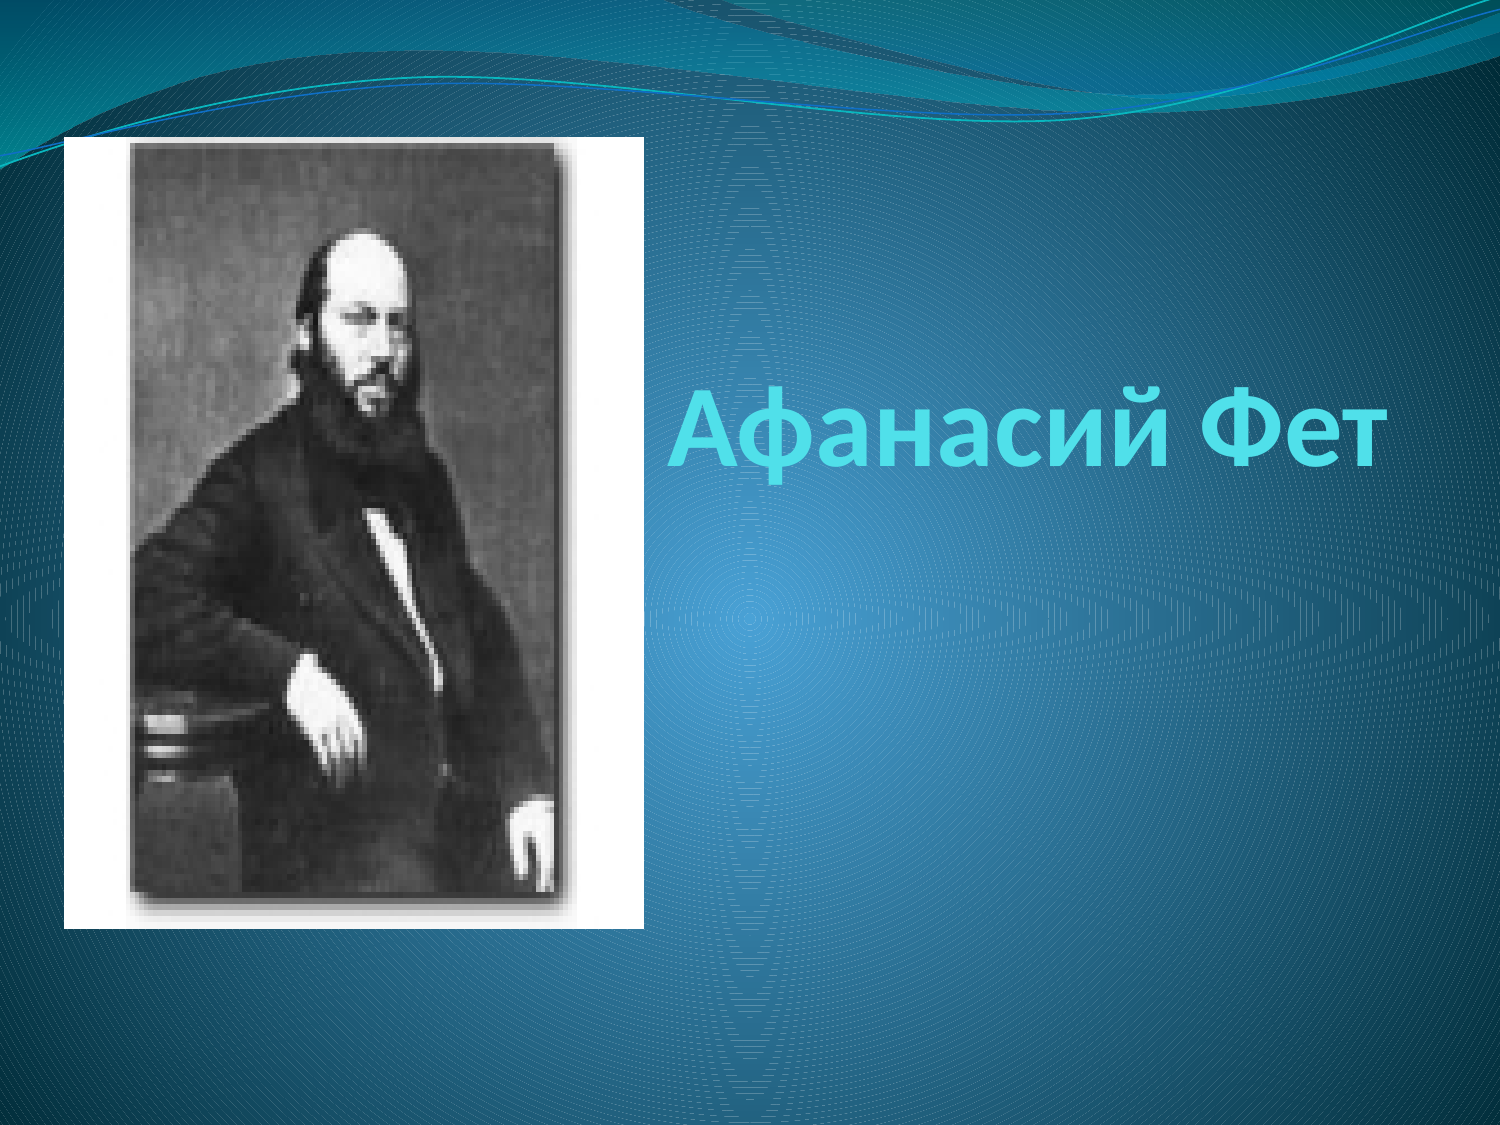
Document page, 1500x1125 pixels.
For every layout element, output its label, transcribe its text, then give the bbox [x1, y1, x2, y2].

picture [64, 136, 644, 929]
title Афанасий Фет [651, 208, 1392, 630]
